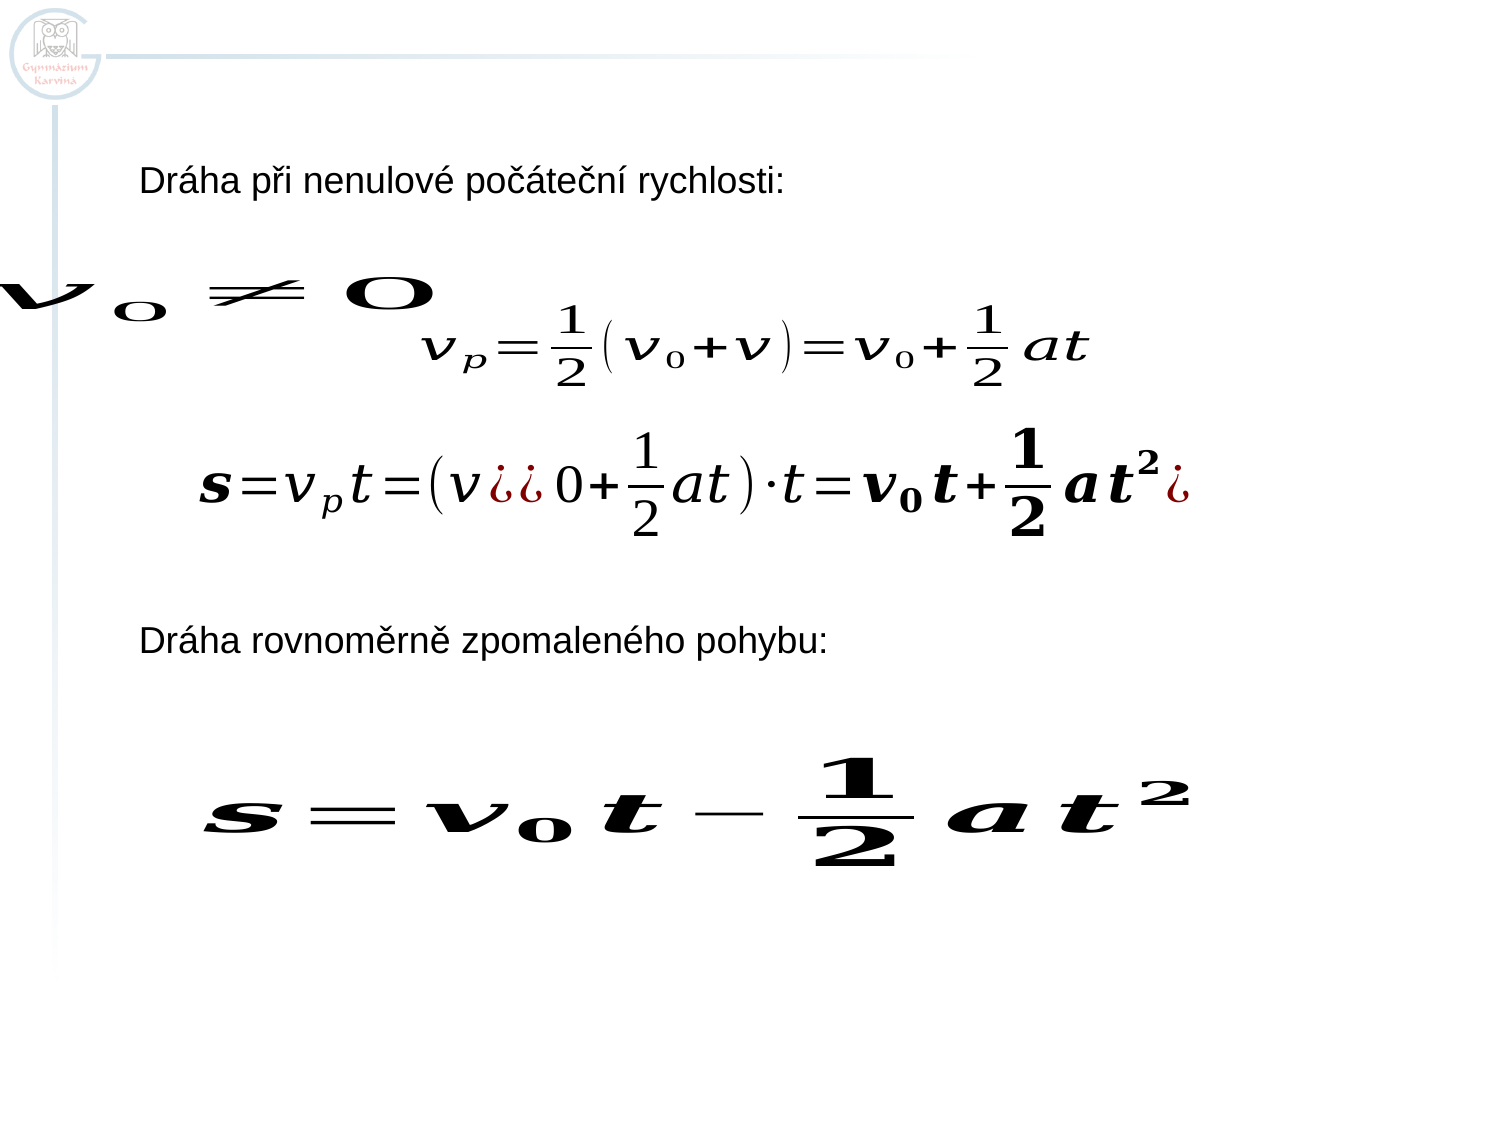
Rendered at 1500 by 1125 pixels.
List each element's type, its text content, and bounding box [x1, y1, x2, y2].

text_box Dráha rovnoměrně zpomaleného pohybu: [123, 608, 1306, 668]
picture [106, 54, 993, 59]
picture [52, 303, 58, 992]
picture [52, 105, 58, 300]
text_box Dráha při nenulové počáteční rychlosti: [123, 148, 1306, 209]
picture [8, 5, 104, 101]
